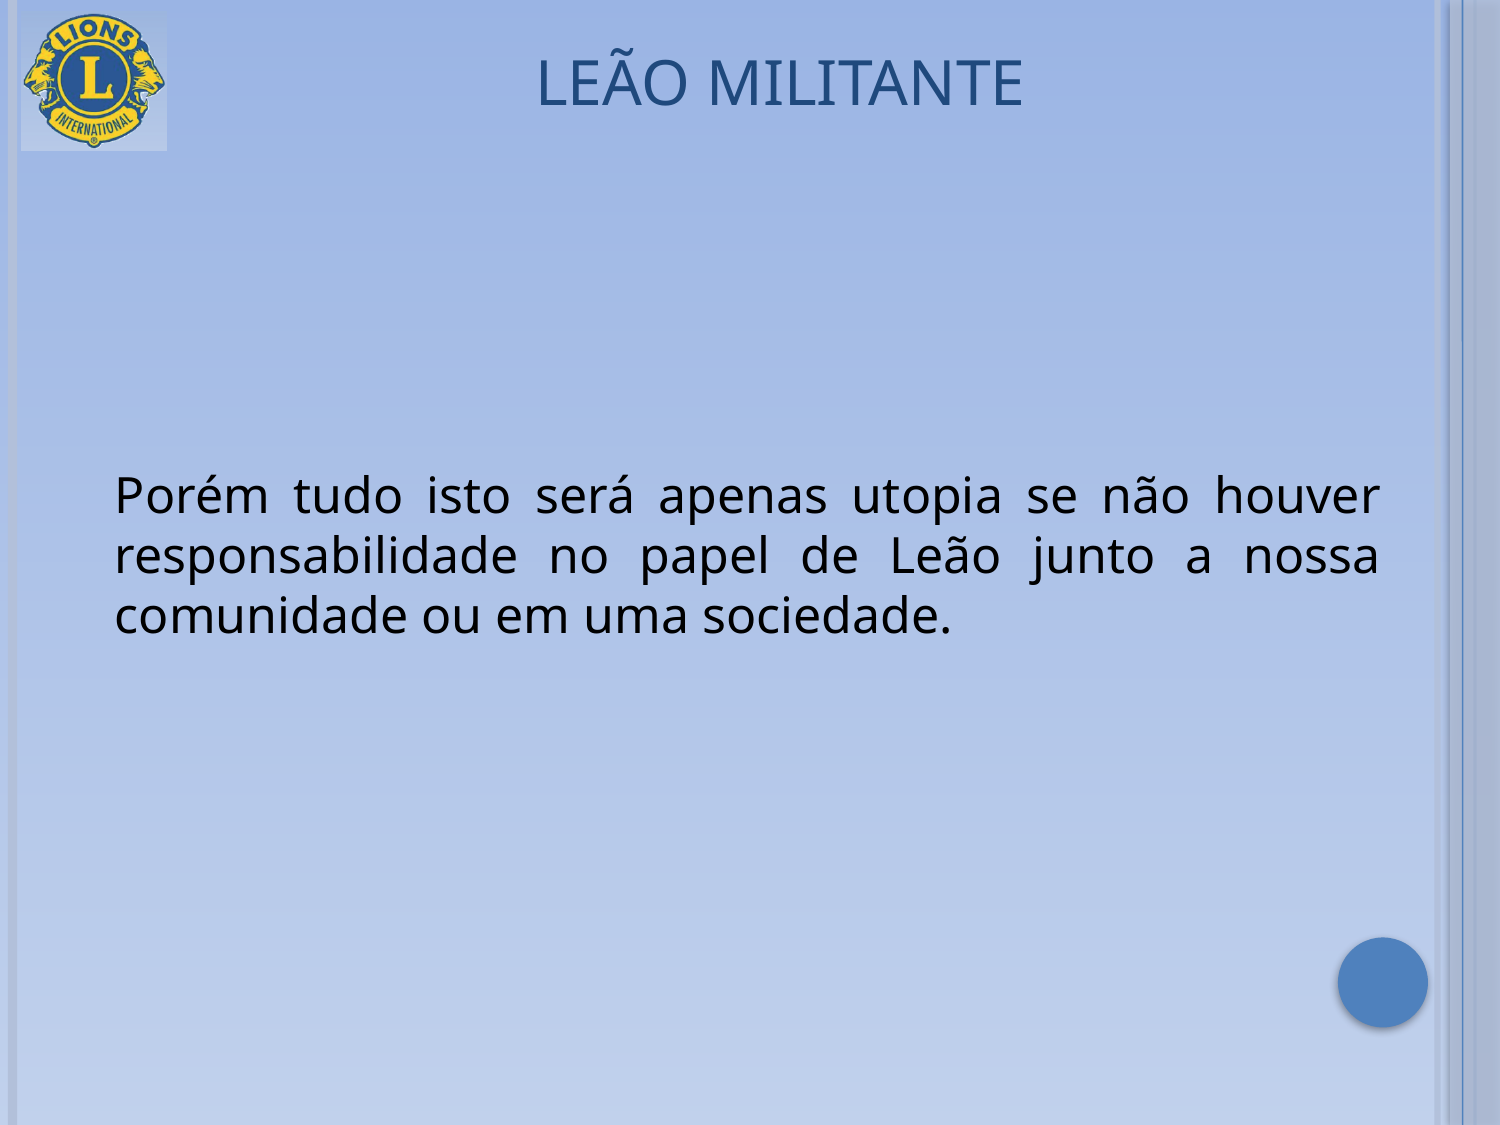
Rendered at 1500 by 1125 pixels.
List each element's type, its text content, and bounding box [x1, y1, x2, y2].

list Porém tudo isto será apenas utopia se não houver responsabilidade no papel de Leão junto a nossa comunidade ou em uma sociedade. [100, 456, 1397, 941]
title LEÃO MILITANTE [165, 0, 1396, 126]
picture [20, 11, 167, 152]
